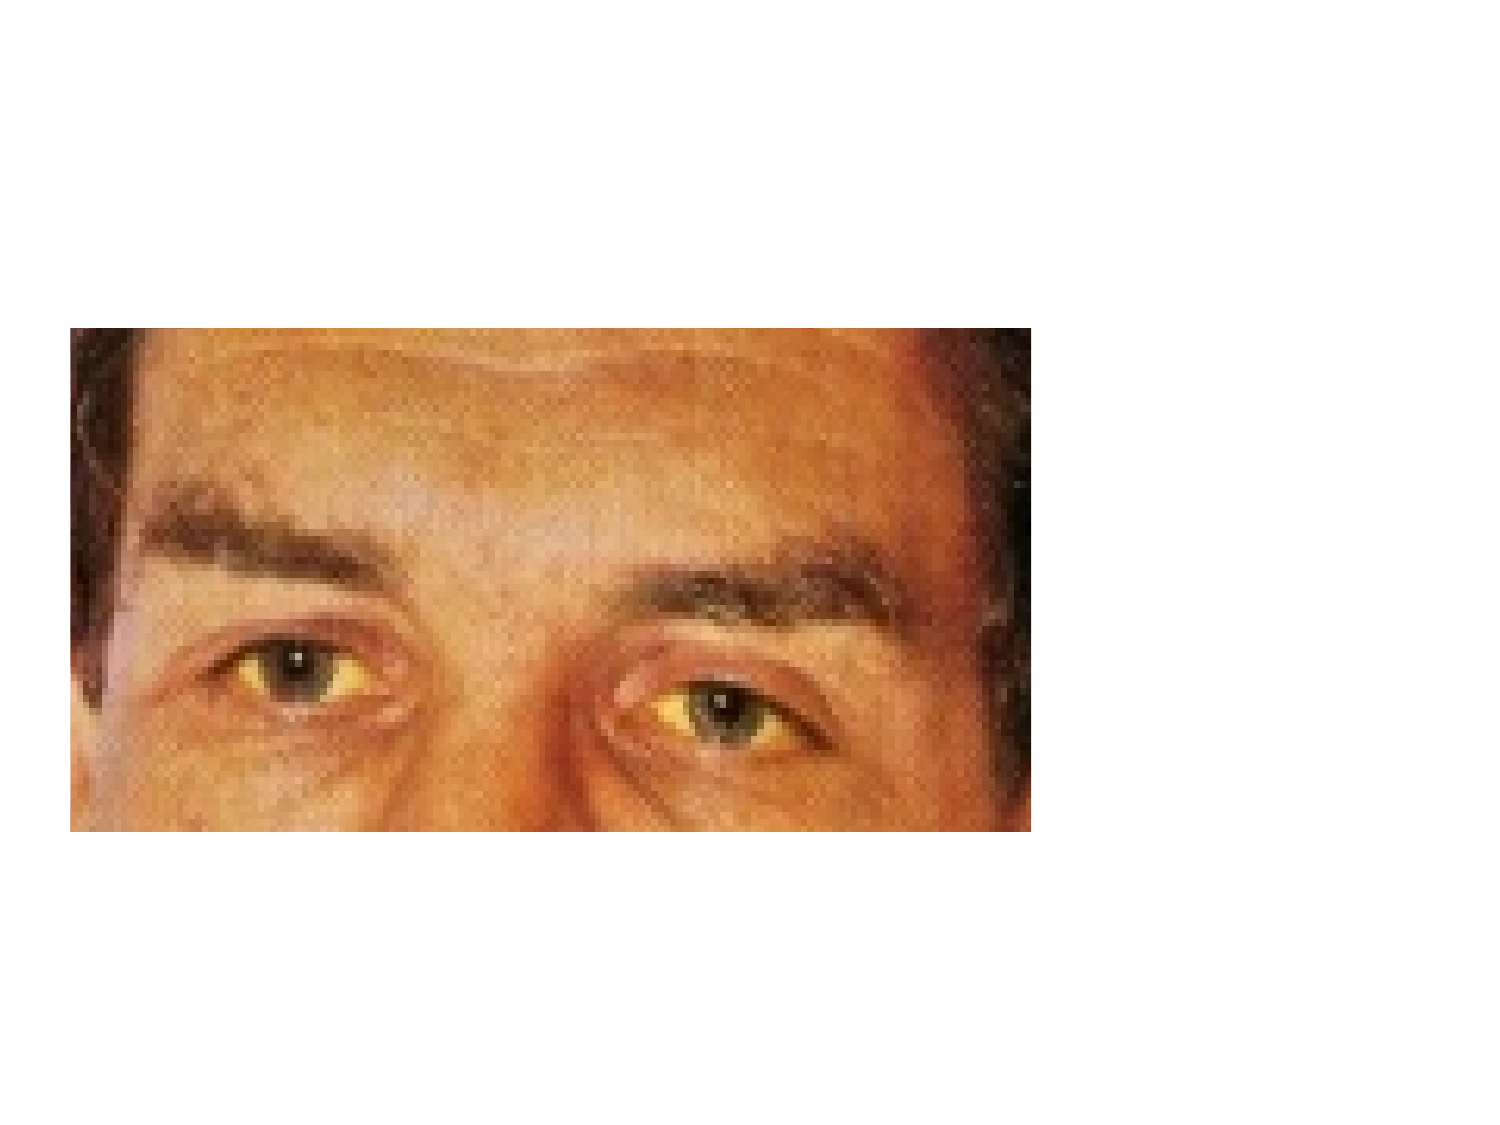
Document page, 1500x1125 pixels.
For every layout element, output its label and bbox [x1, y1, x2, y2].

list [70, 327, 1032, 833]
